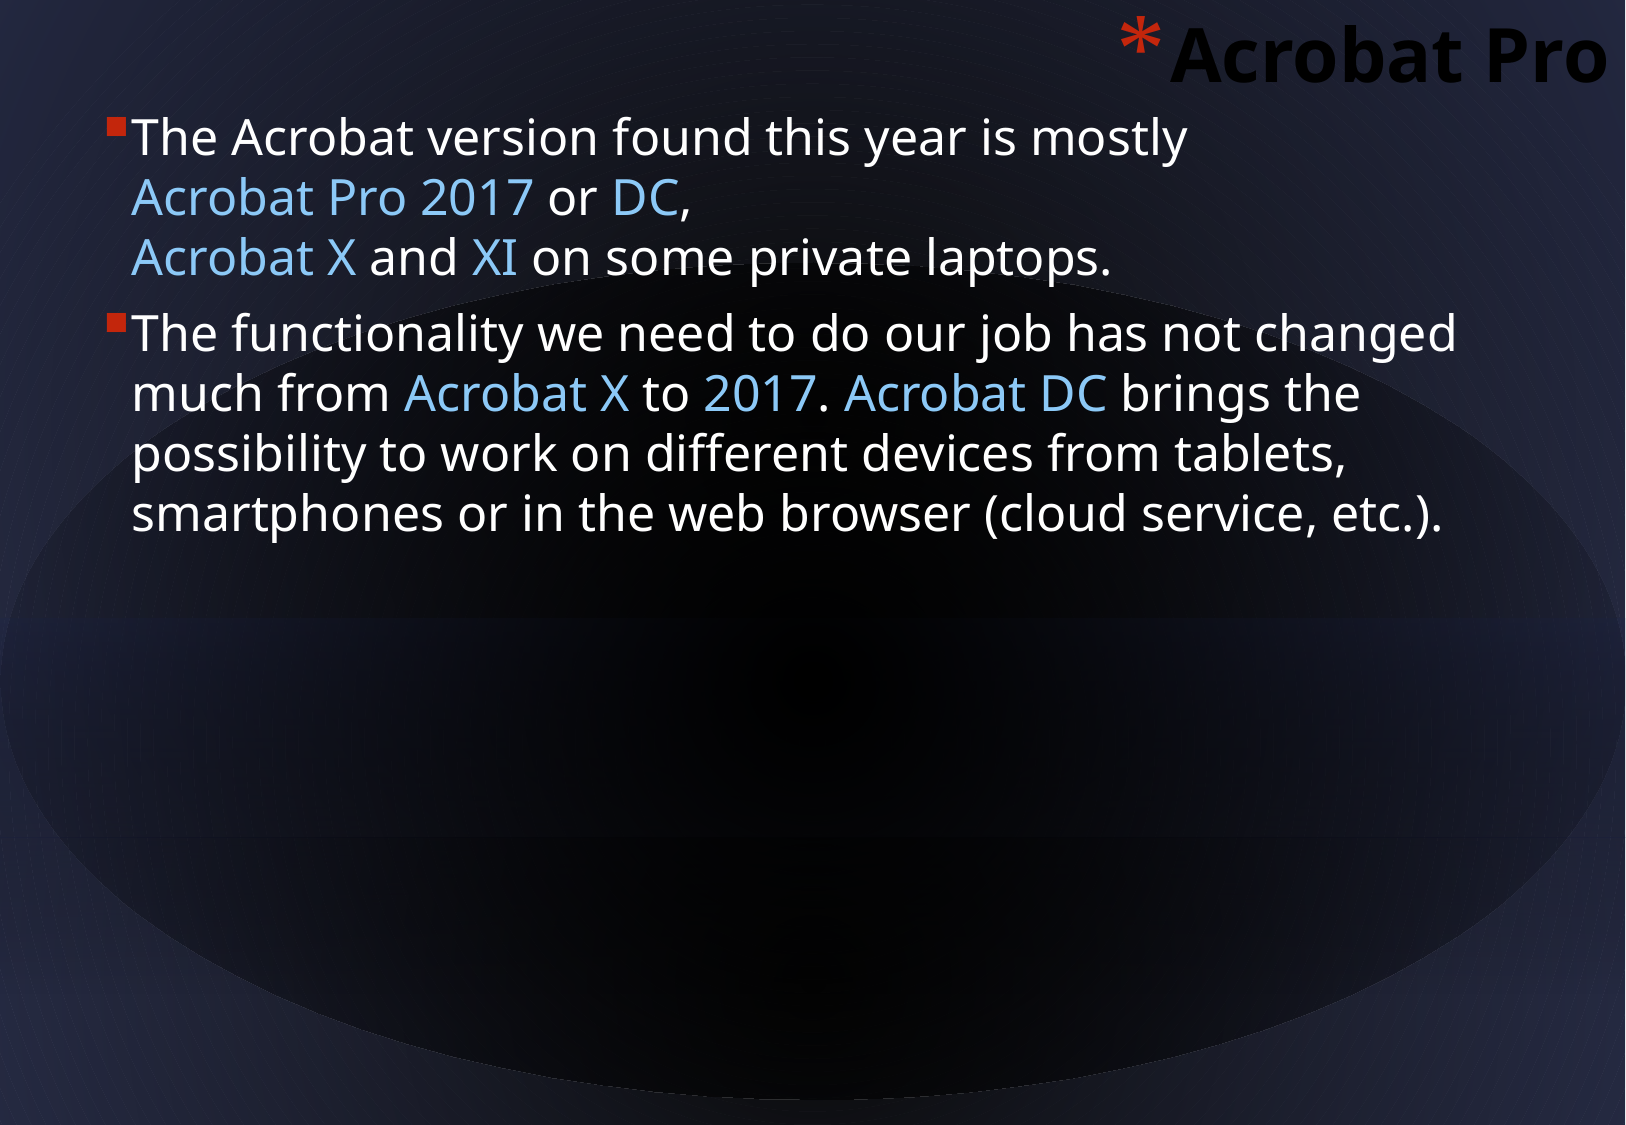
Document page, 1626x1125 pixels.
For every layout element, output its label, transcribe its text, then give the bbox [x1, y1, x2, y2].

list The Acrobat version found this year is mostly Acrobat Pro 2017 or DC, Acrobat X and XI on some private laptops. The functionality we need to do our job has not changed much from Acrobat X to 2017. Acrobat DC brings the possibility to work on different devices from tablets, smartphones or in the web browser (cloud service, etc.). [79, 97, 1589, 1096]
title Acrobat Pro [0, 0, 1625, 127]
